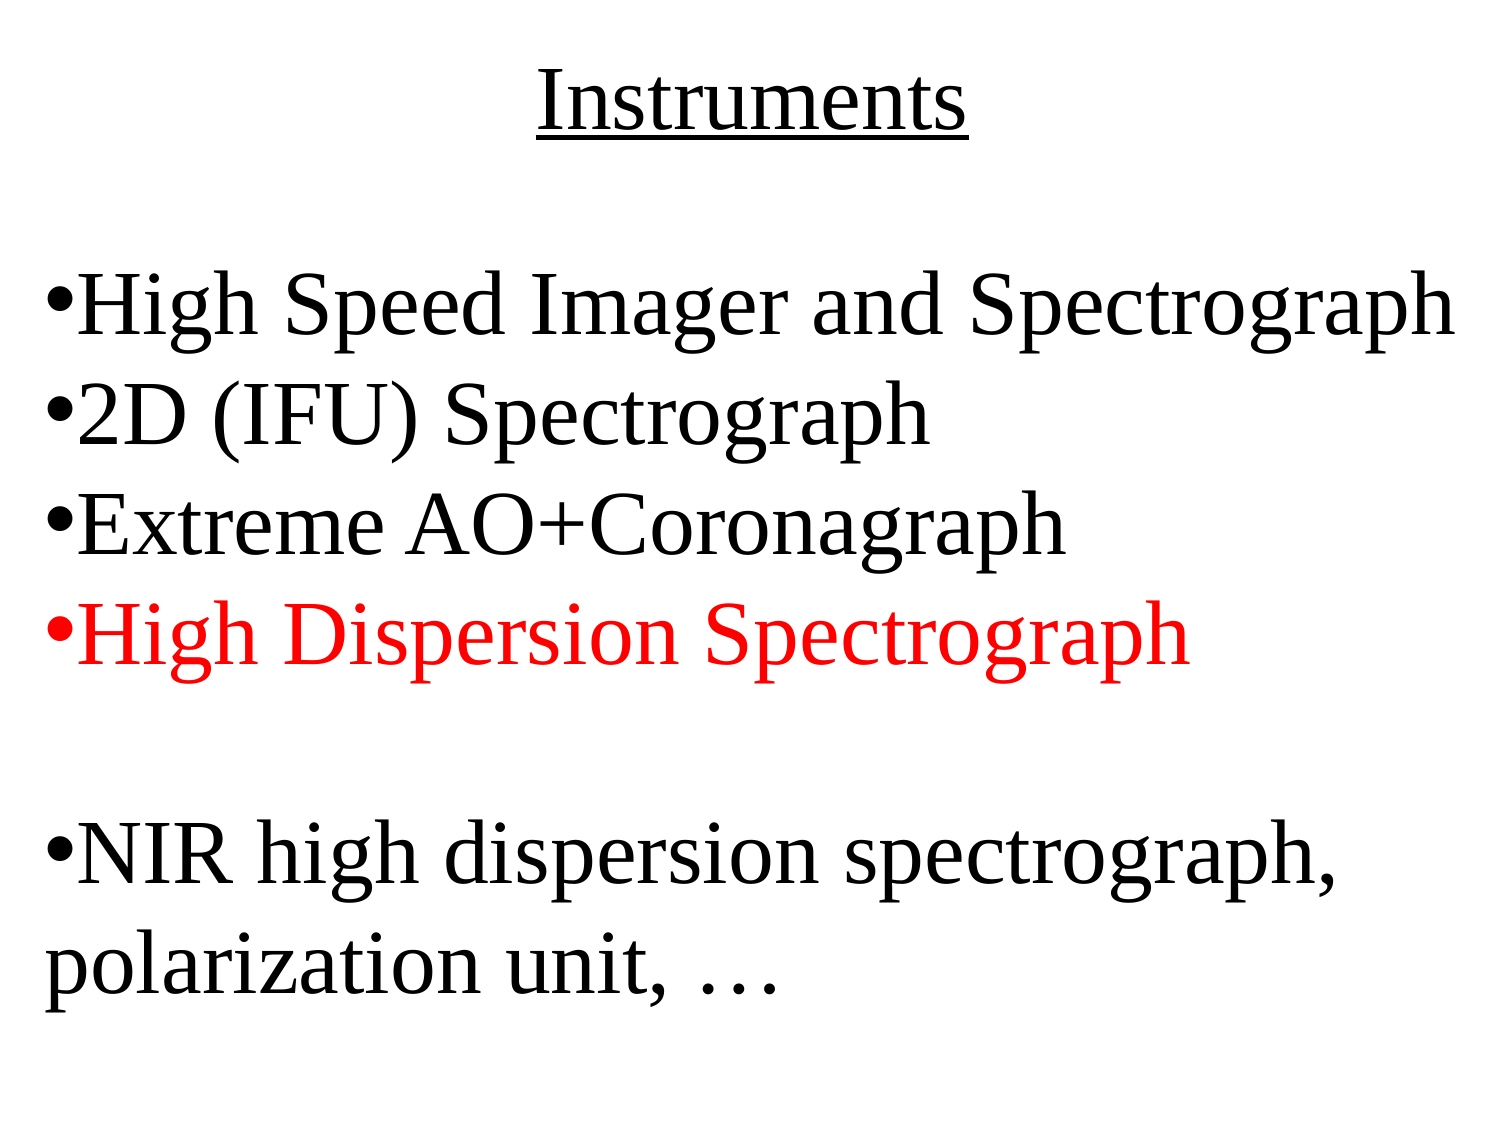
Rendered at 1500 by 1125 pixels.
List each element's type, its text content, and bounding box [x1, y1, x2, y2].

text_box High Speed Imager and Spectrograph 2D (IFU) Spectrograph Extreme AO+Coronagraph High Dispersion Spectrograph NIR high dispersion spectrograph, polarization unit, … [29, 235, 1495, 1020]
text_box Instruments [520, 30, 985, 156]
